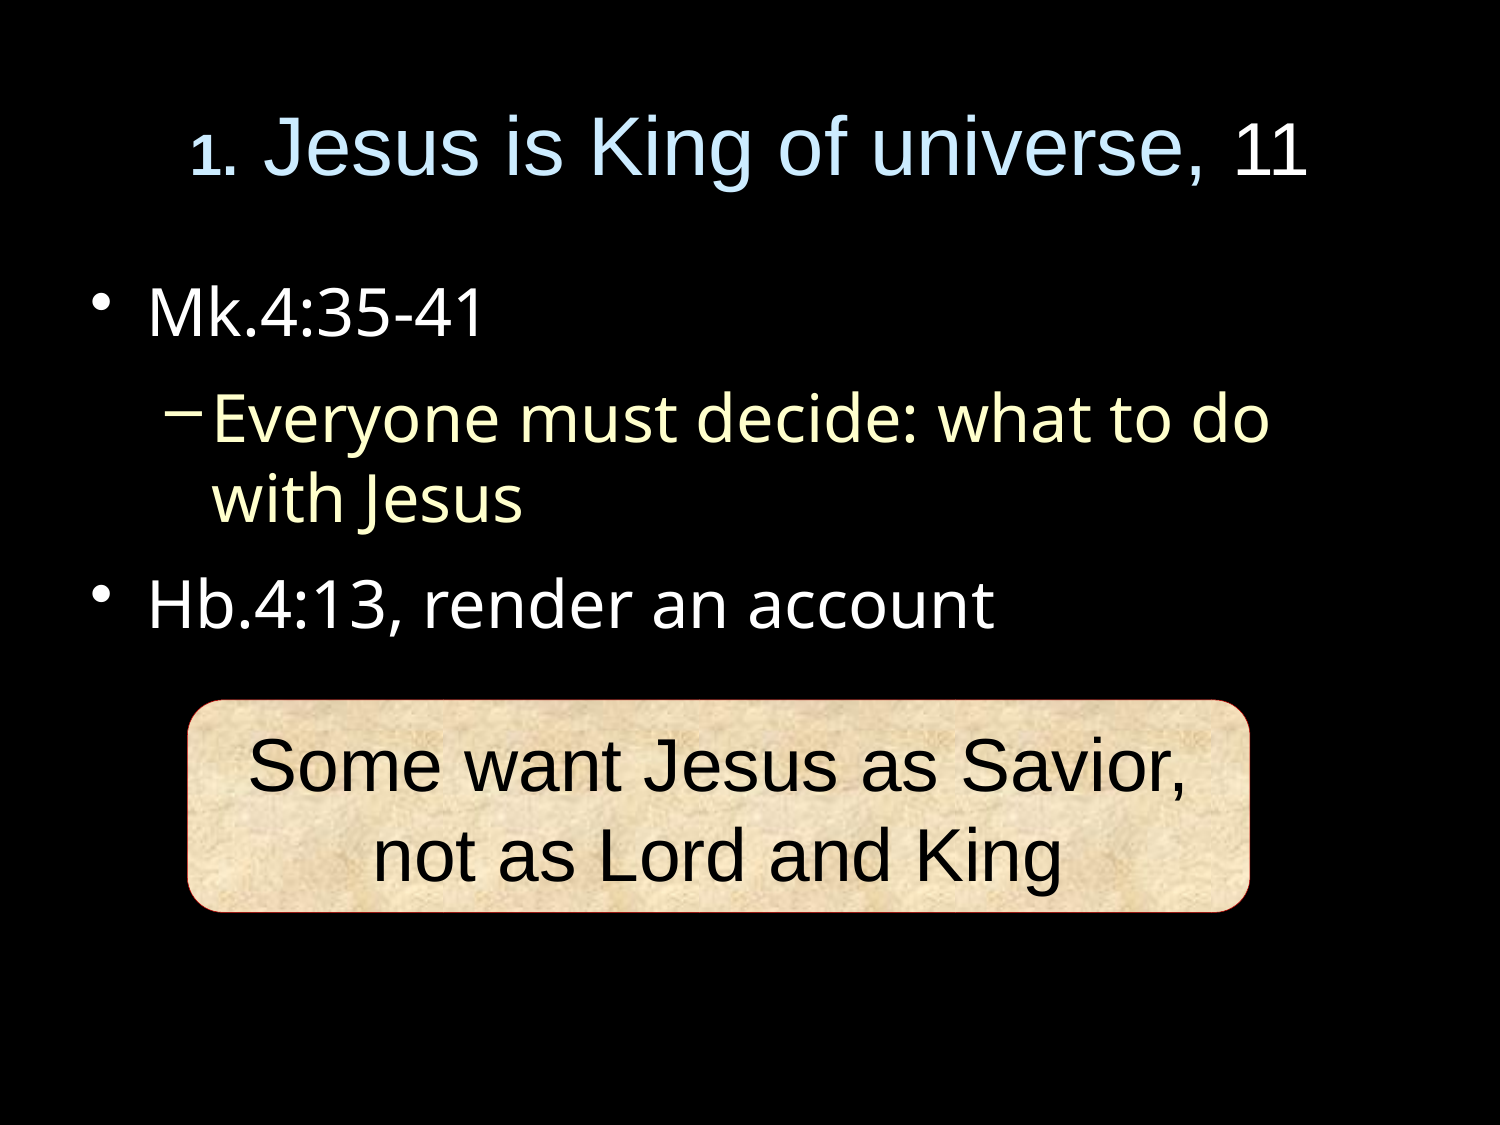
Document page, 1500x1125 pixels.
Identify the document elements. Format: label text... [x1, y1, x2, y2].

title 1. Jesus is King of universe, 11 [75, 45, 1425, 233]
text_box Some want Jesus as Savior, not as Lord and King [185, 697, 1253, 915]
list Mk.4:35-41 Everyone must decide: what to do with Jesus Hb.4:13, render an account [75, 262, 1425, 1005]
